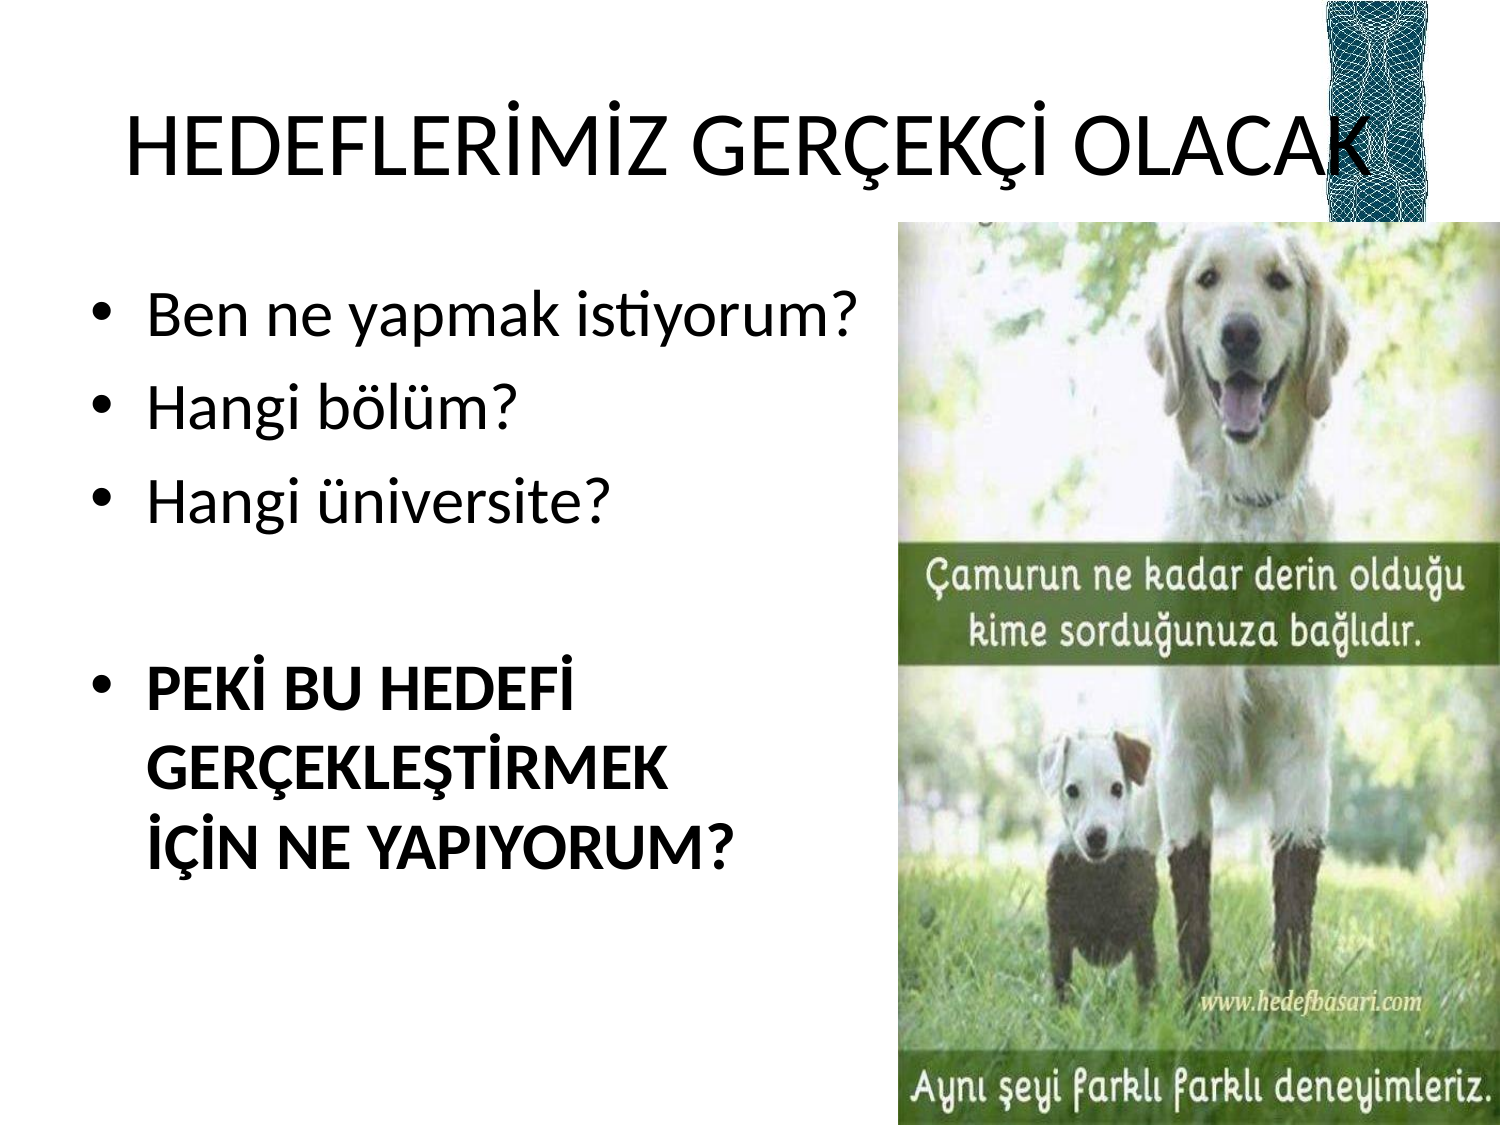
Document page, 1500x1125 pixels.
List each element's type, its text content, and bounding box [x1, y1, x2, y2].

picture [0, 0, 1500, 1125]
title HEDEFLERİMİZ GERÇEKÇİ OLACAK [75, 45, 1425, 233]
list Ben ne yapmak istiyorum? Hangi bölüm? Hangi üniversite? PEKİ BU HEDEFİ GERÇEKLEŞTİRMEK İÇİN NE YAPIYORUM? [75, 262, 893, 1005]
